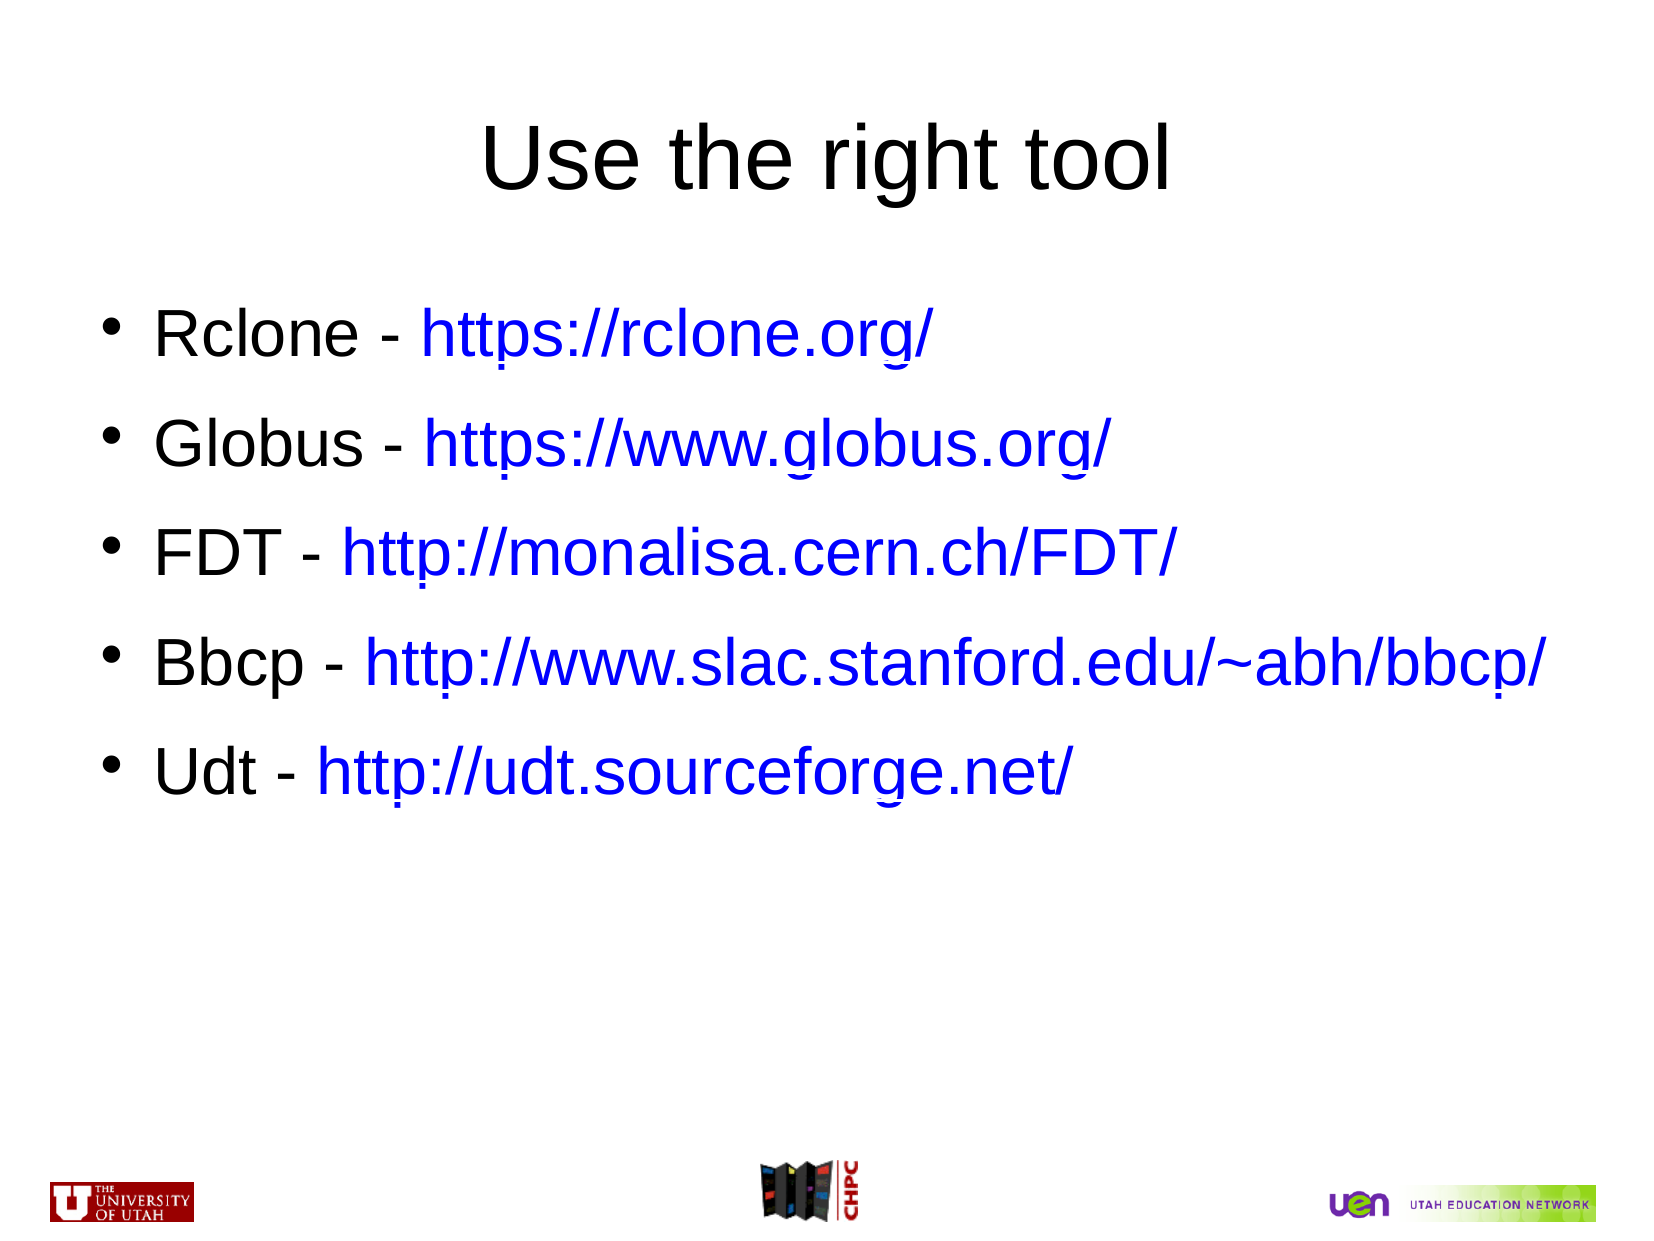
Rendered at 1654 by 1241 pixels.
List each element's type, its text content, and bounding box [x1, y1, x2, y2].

picture [760, 1160, 858, 1222]
picture [50, 1182, 195, 1222]
text_box Use the right tool [82, 49, 1571, 257]
picture [1322, 1184, 1596, 1222]
text_box Rclone - https://rclone.org/ Globus - https://www.globus.org/ FDT - http://monalisa.cern.ch/FDT/ Bbcp - http://www.slac.stanford.edu/~abh/bbcp/ Udt - http://udt.sourceforge.net/ [82, 290, 1571, 1010]
